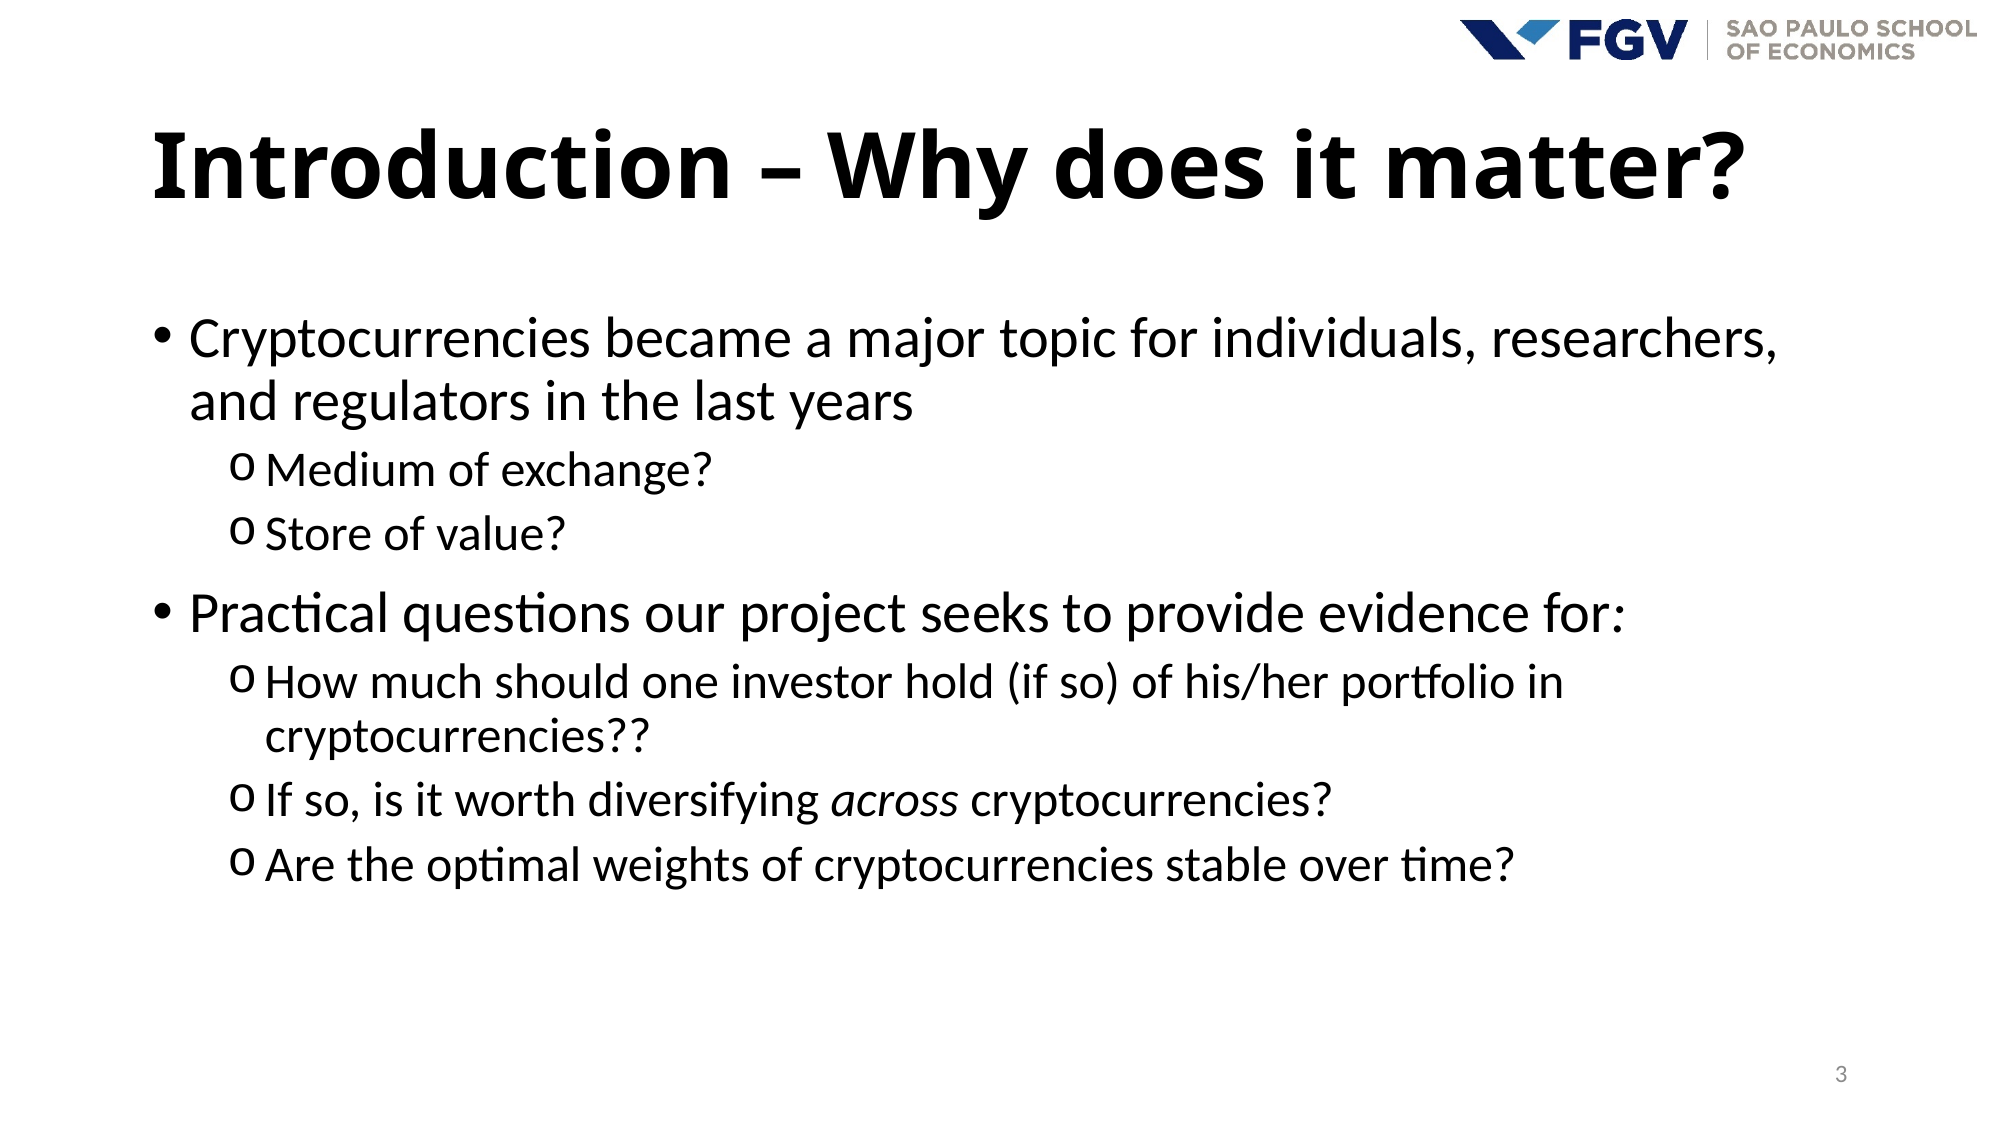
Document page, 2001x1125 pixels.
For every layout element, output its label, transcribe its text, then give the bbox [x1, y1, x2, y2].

title Introduction – Why does it matter? [137, 59, 1863, 278]
slide_number 3 [1412, 1042, 1863, 1103]
list Cryptocurrencies became a major topic for individuals, researchers, and regulators in the last years Medium of exchange? Store of value? Practical questions our project seeks to provide evidence for: How much should one investor hold (if so) of his/her portfolio in cryptocurrencies?? If so, is it worth diversifying across cryptocurrencies? Are the optimal weights of cryptocurrencies stable over time? [137, 299, 1863, 1014]
picture [1460, 19, 1977, 60]
